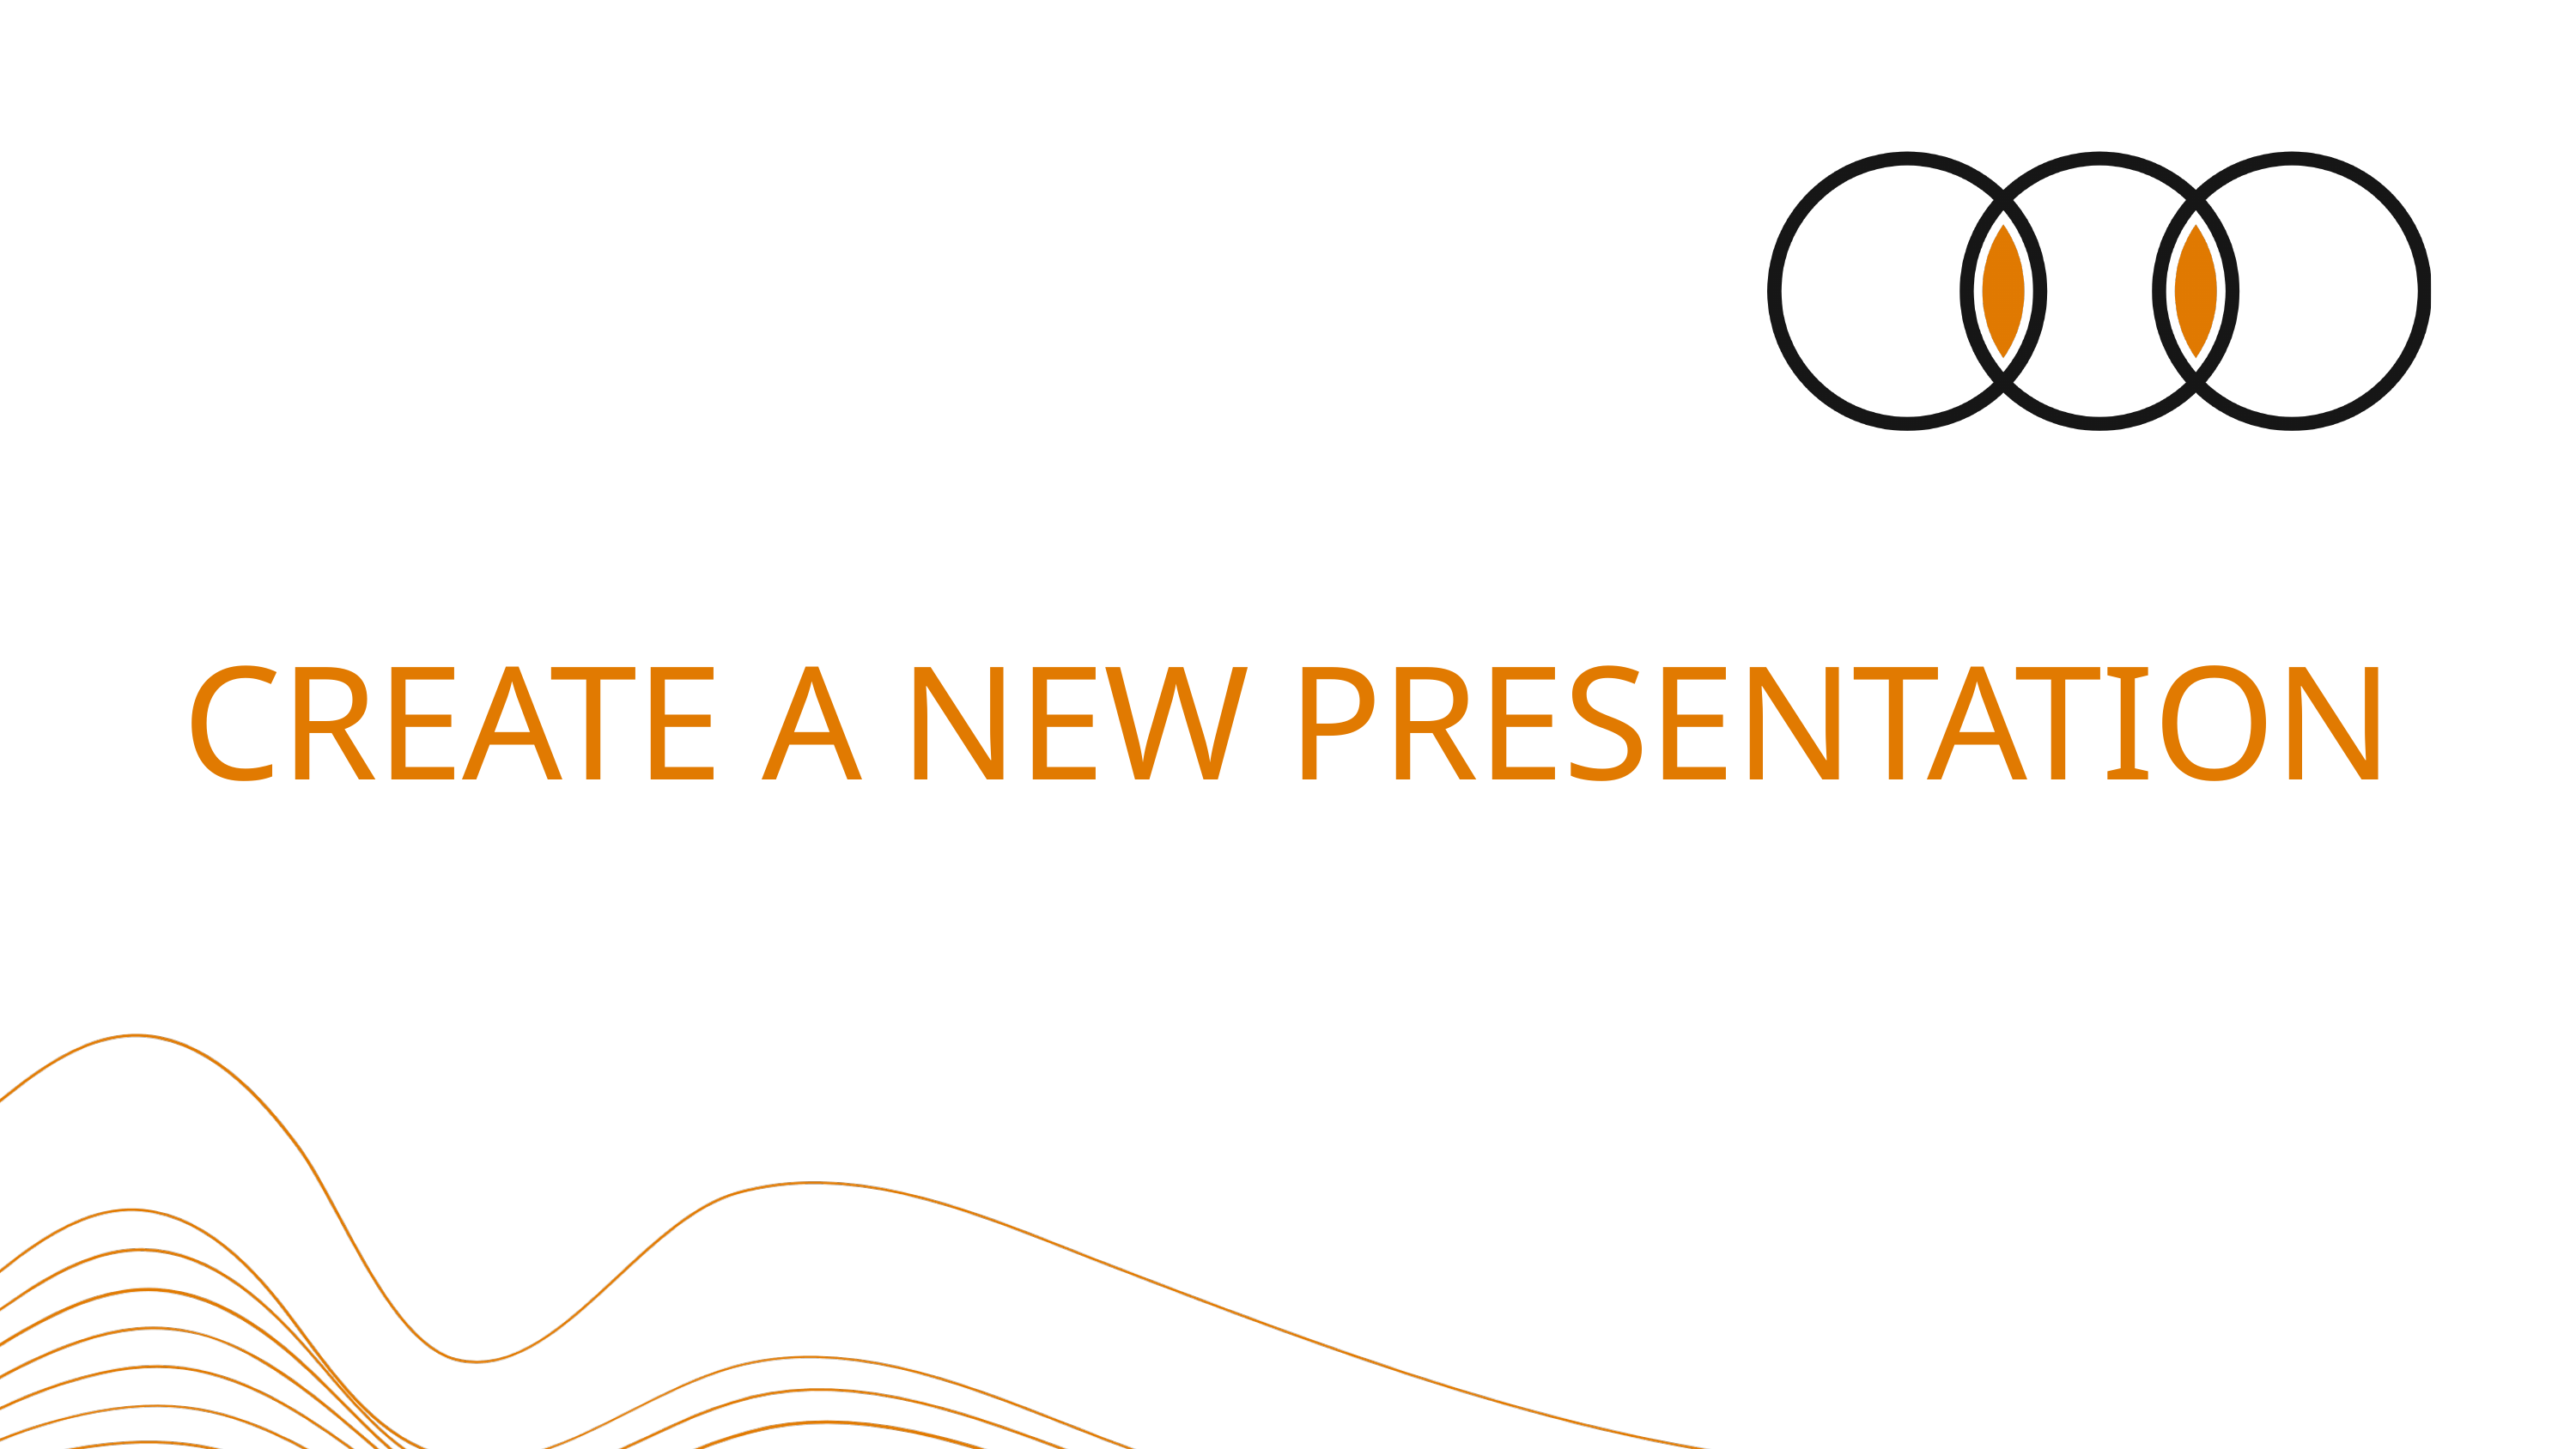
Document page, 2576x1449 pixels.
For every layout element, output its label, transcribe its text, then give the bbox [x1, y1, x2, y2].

text_box [0, 1032, 2081, 1449]
text_box CREATE A NEW PRESENTATION [144, 654, 2432, 812]
text_box [1767, 151, 2432, 431]
